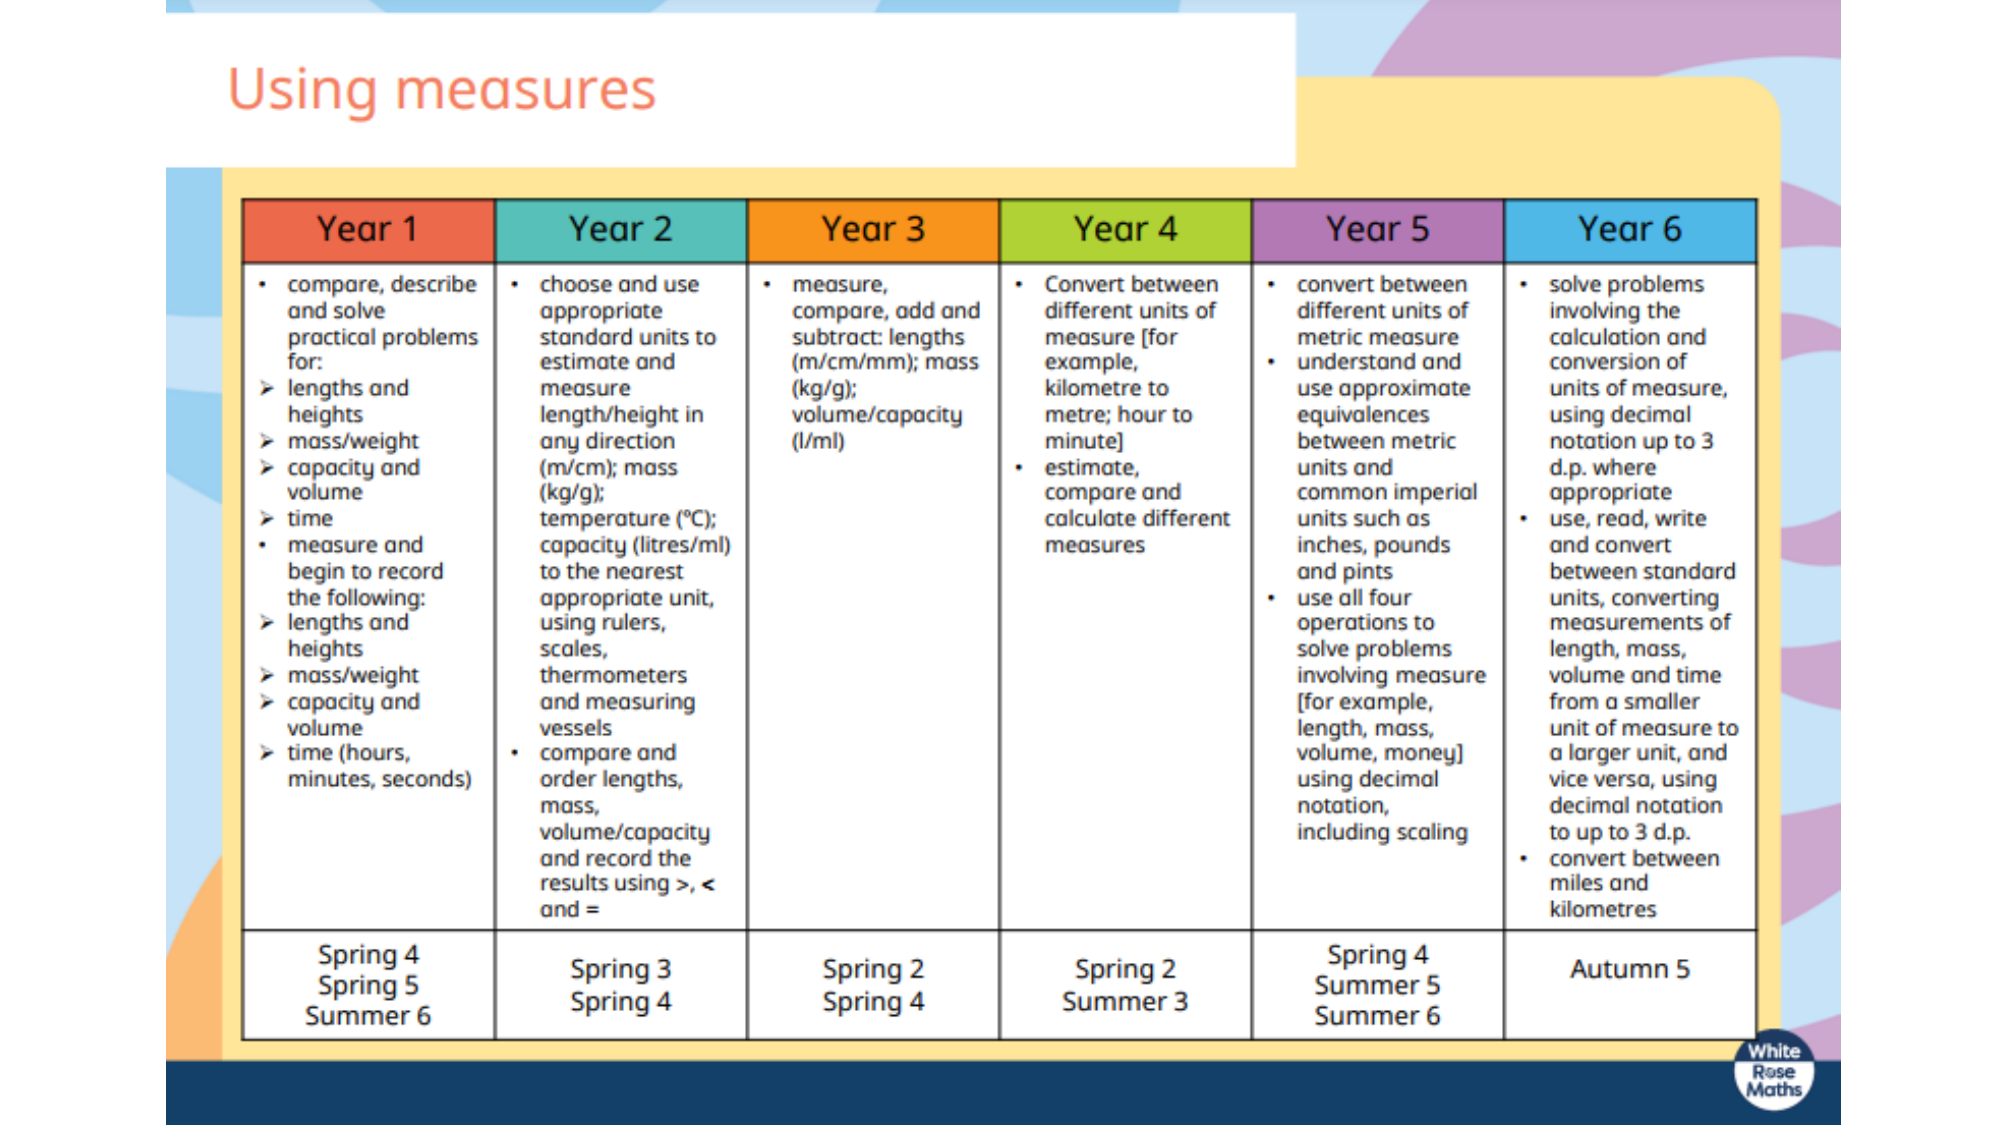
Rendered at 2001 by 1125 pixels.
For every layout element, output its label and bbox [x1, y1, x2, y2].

picture [166, 0, 1841, 1125]
